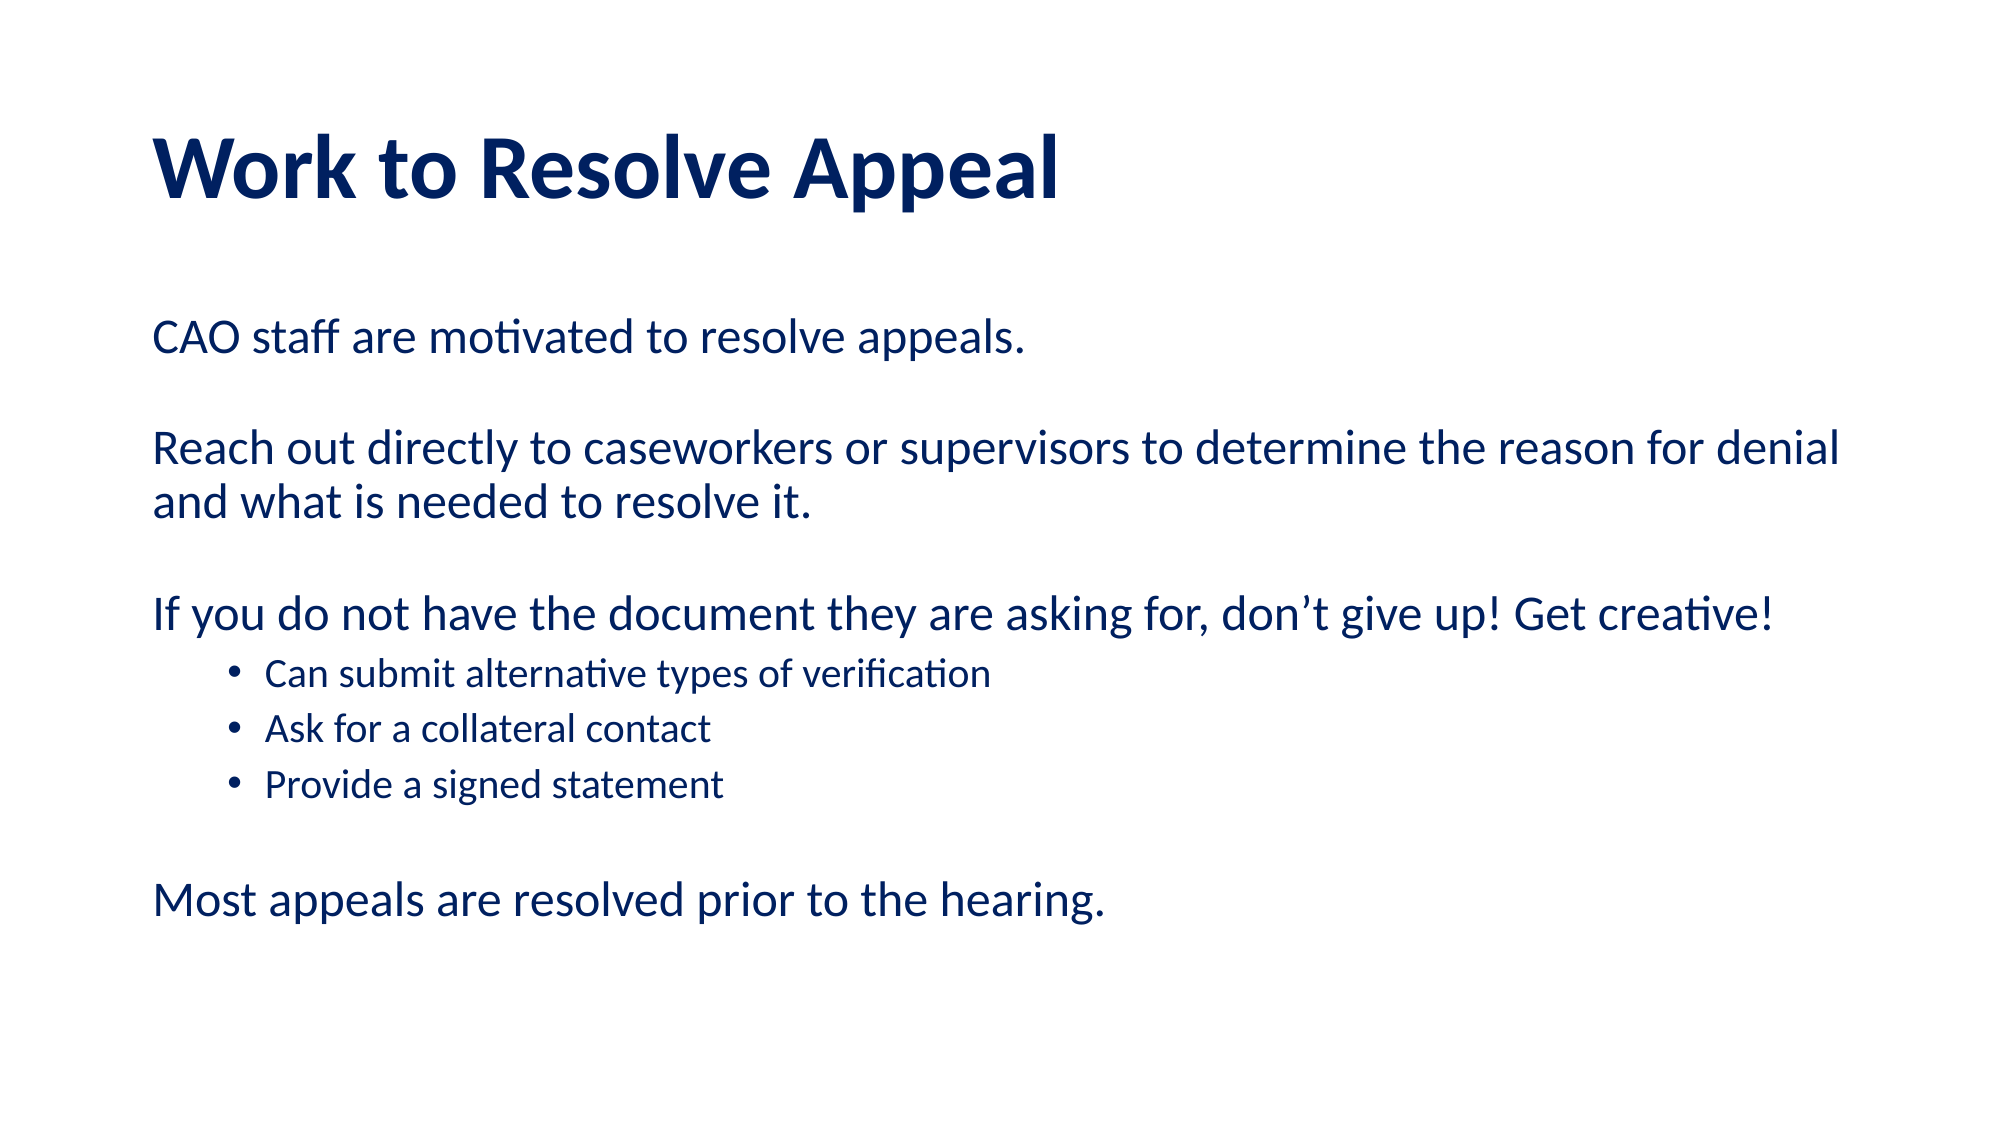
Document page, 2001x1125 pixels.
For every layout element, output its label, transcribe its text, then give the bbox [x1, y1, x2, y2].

title Work to Resolve Appeal [137, 59, 1863, 278]
list CAO staff are motivated to resolve appeals. Reach out directly to caseworkers or supervisors to determine the reason for denial and what is needed to resolve it. If you do not have the document they are asking for, don’t give up! Get creative! Can submit alternative types of verification Ask for a collateral contact Provide a signed statement Most appeals are resolved prior to the hearing. [137, 302, 1905, 963]
